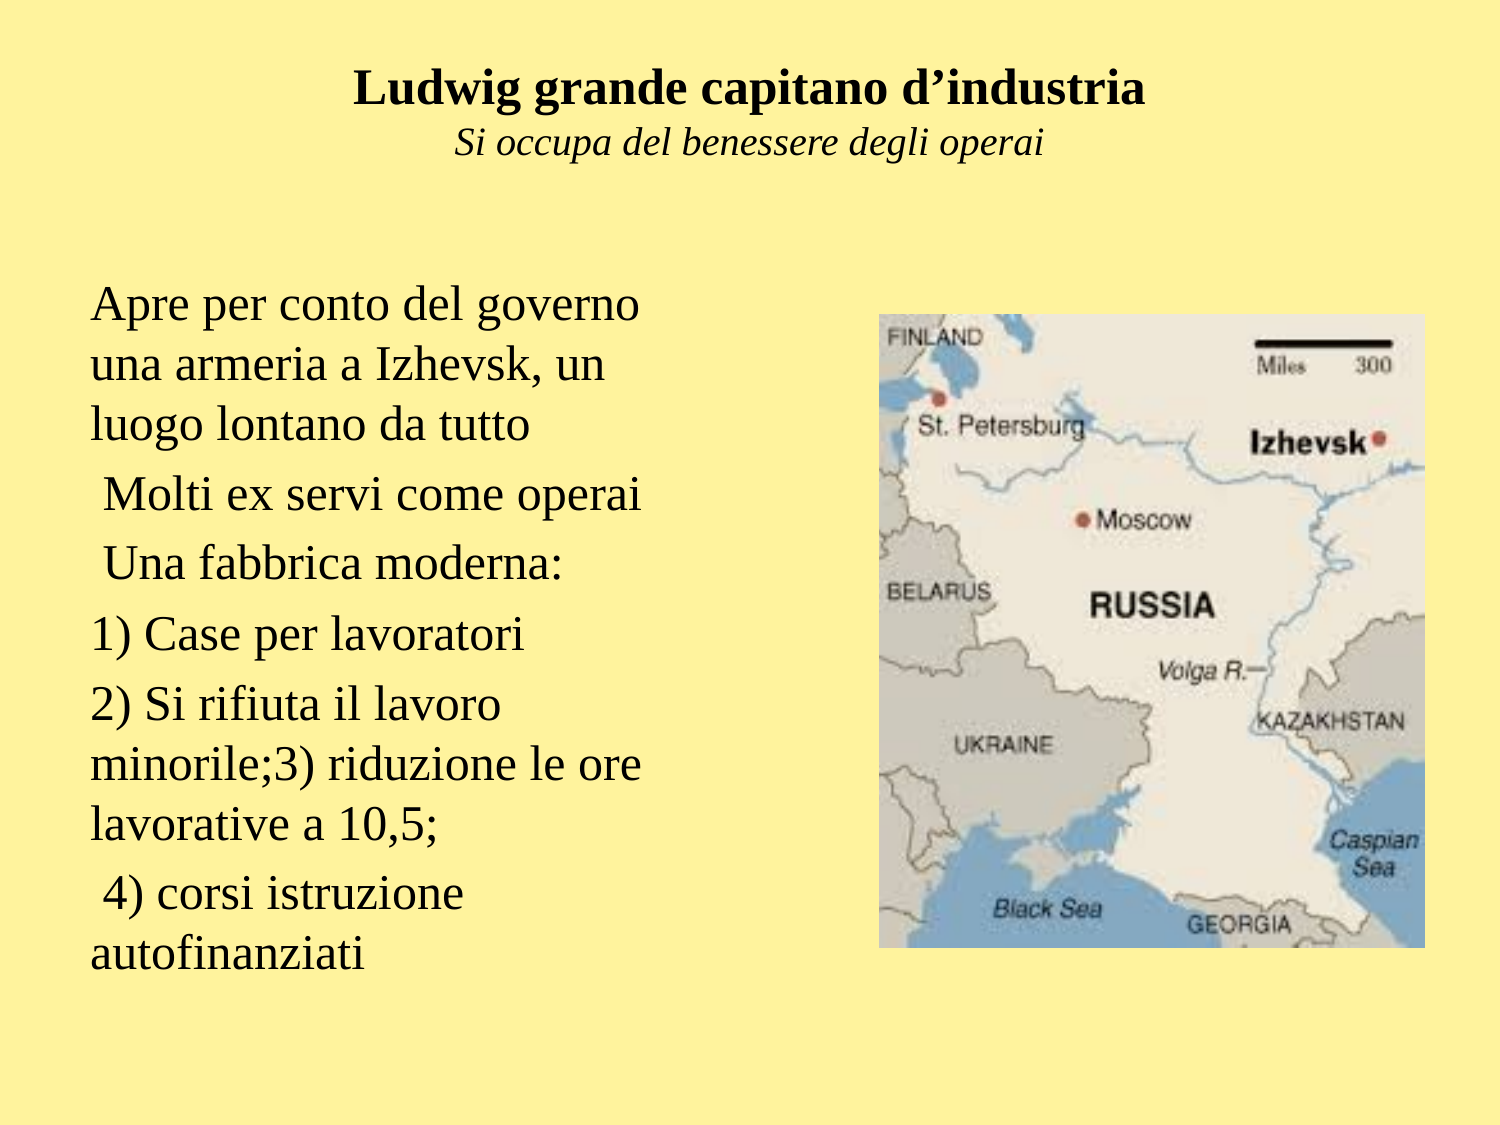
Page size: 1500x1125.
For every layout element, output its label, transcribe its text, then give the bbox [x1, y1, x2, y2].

list Apre per conto del governo una armeria a Izhevsk, un luogo lontano da tutto Molti ex servi come operai Una fabbrica moderna: 1) Case per lavoratori 2) Si rifiuta il lavoro minorile;3) riduzione le ore lavorative a 10,5; 4) corsi istruzione autofinanziati [75, 262, 703, 1005]
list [879, 314, 1426, 949]
title Ludwig grande capitano d’industria Si occupa del benessere degli operai [75, 45, 1425, 233]
